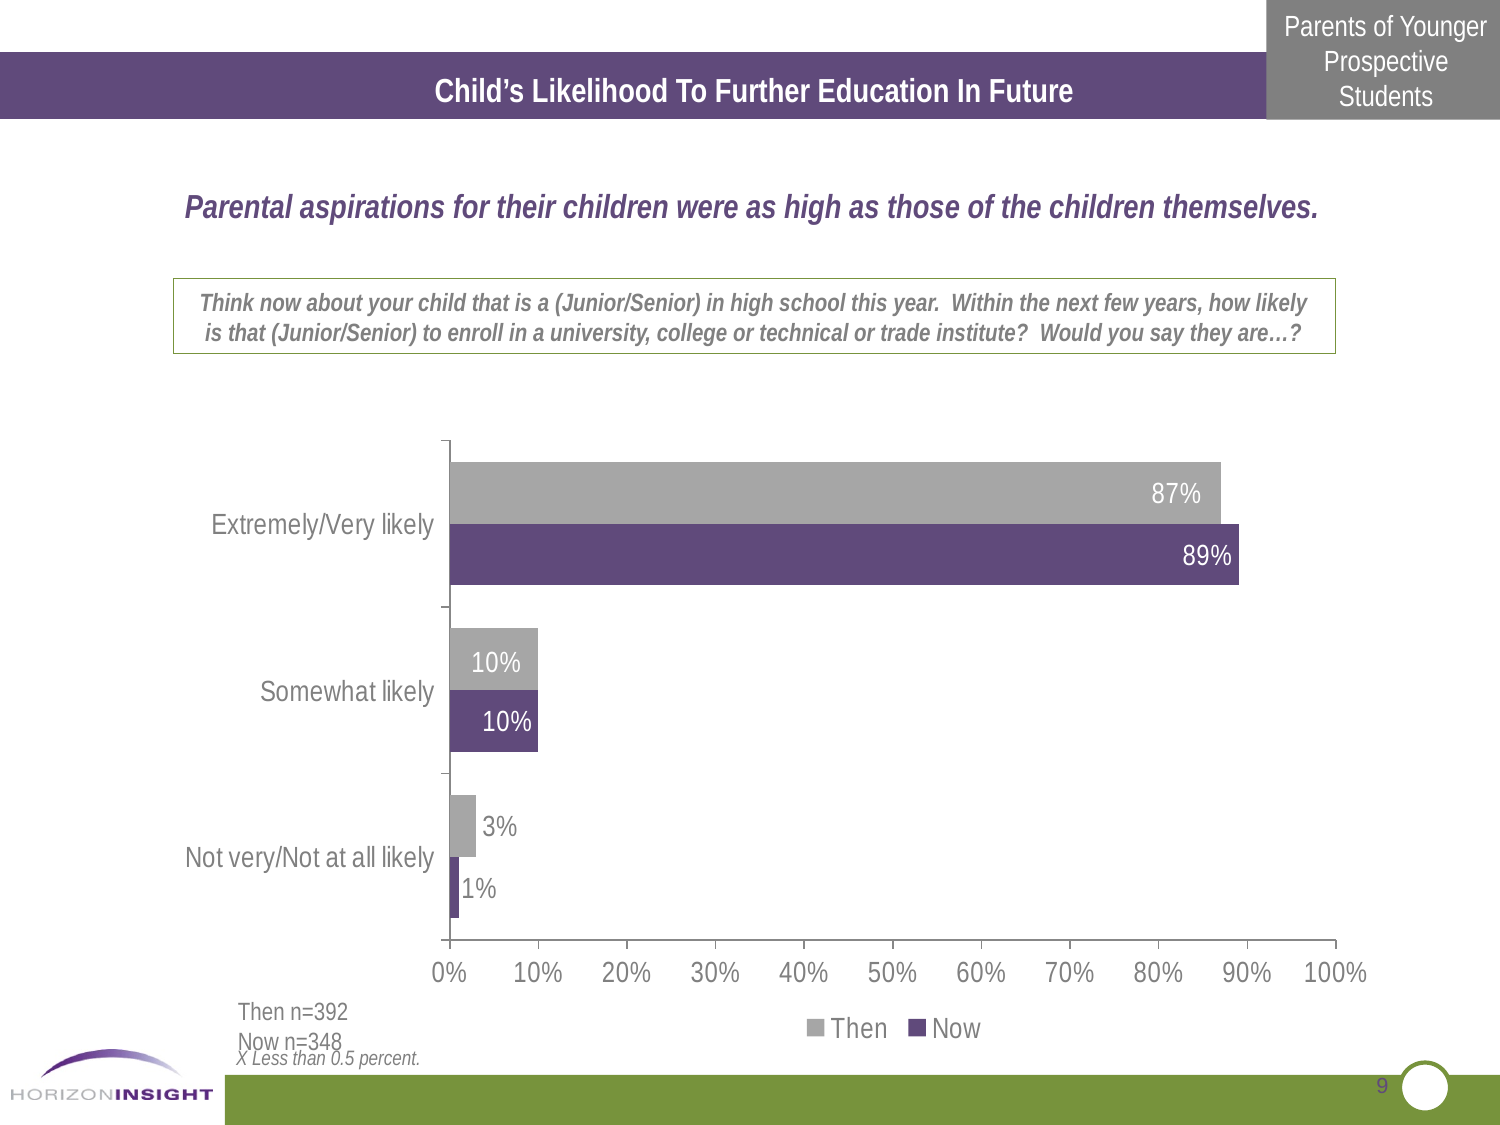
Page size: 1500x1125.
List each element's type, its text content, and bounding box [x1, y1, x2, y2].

text_box Child’s Likelihood To Further Education In Future [381, 61, 1129, 117]
text_box Think now about your child that is a (Junior/Senior) in high school this year. Within the next few years, how likely is that (Junior/Senior) to enroll in a university, college or technical or trade institute? Would you say they are…? [173, 278, 1336, 354]
chart [59, 439, 1403, 1055]
text_box Parental aspirations for their children were as high as those of the children themselves. [94, 177, 1412, 233]
text_box X Less than 0.5 percent. [221, 1061, 436, 1077]
picture [11, 1049, 213, 1100]
